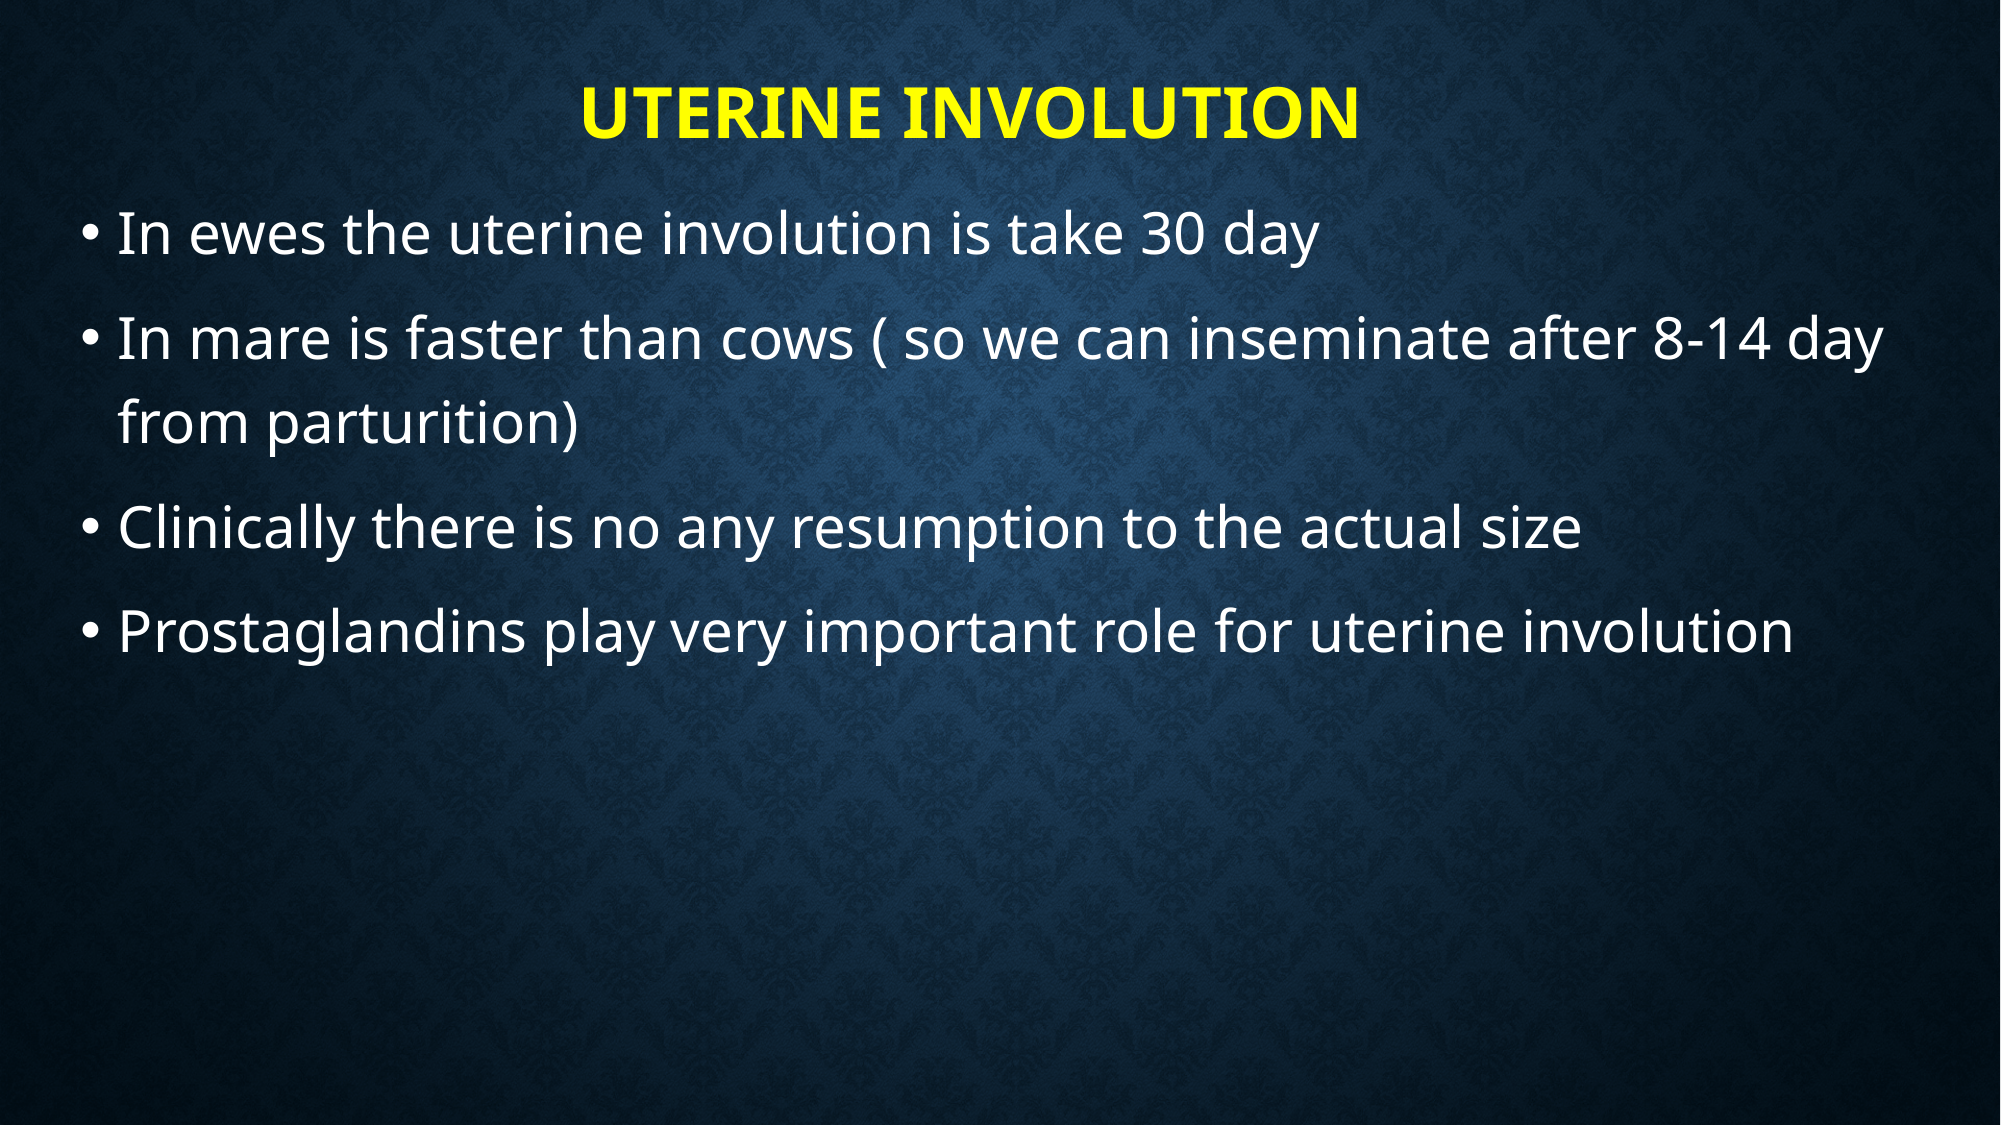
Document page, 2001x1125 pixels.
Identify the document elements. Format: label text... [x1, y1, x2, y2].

list In ewes the uterine involution is take 30 day In mare is faster than cows ( so we can inseminate after 8-14 day from parturition) Clinically there is no any resumption to the actual size Prostaglandins play very important role for uterine involution [65, 175, 1929, 1101]
title Uterine involution [149, 27, 1849, 175]
